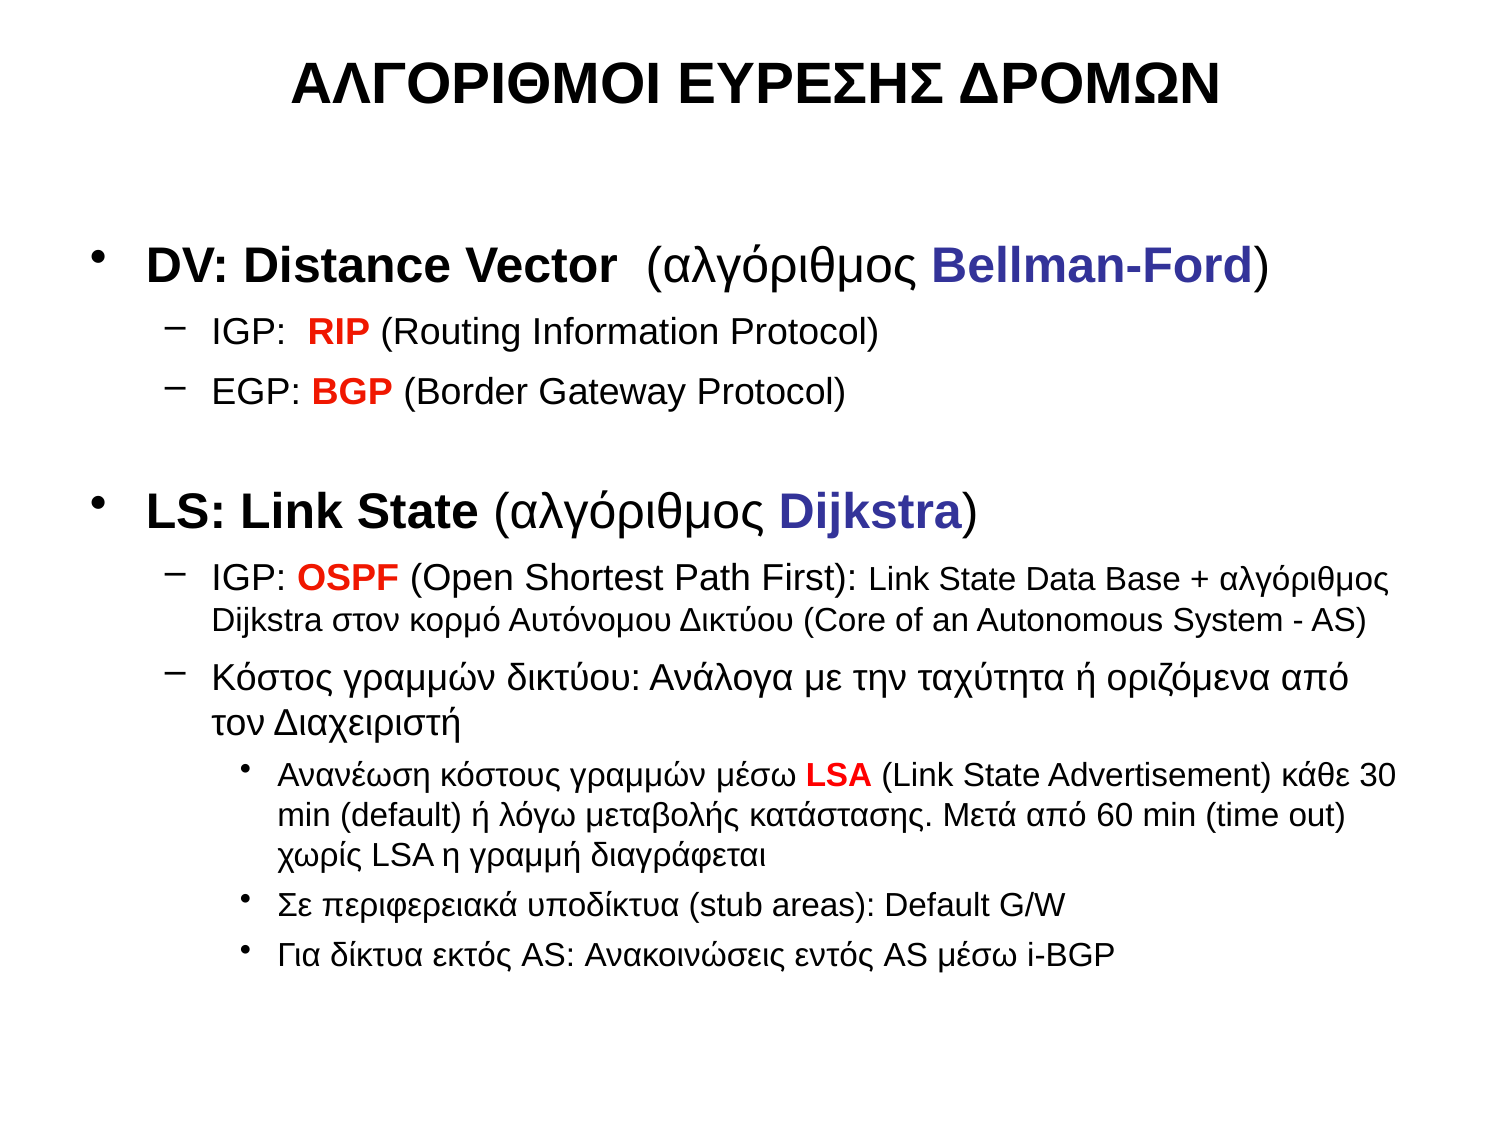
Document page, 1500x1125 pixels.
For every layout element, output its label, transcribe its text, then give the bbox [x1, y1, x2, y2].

list DV: Distance Vector (αλγόριθμος Bellman-Ford) IGP: RIP (Routing Information Protocol) EGP: BGP (Border Gateway Protocol) LS: Link State (αλγόριθμος Dijkstra) IGP: OSPF (Open Shortest Path First): Link State Data Base + αλγόριθμος Dijkstra στον κορμό Αυτόνομου Δικτύου (Core of an Autonomous System - AS) Κόστος γραμμών δικτύου: Ανάλογα με την ταχύτητα ή οριζόμενα από τον Διαχειριστή Ανανέωση κόστους γραμμών μέσω LSA (Link State Advertisement) κάθε 30 min (default) ή λόγω μεταβολής κατάστασης. Μετά από 60 min (time out) χωρίς LSA η γραμμή διαγράφεται Σε περιφερειακά υποδίκτυα (stub areas): Default G/W Για δίκτυα εκτός AS: Ανακοινώσεις εντός AS μέσω i-BGP [74, 224, 1426, 1024]
title ΑΛΓΟΡΙΘΜΟΙ ΕΥΡΕΣΗΣ ΔΡΟΜΩΝ [37, 30, 1476, 201]
